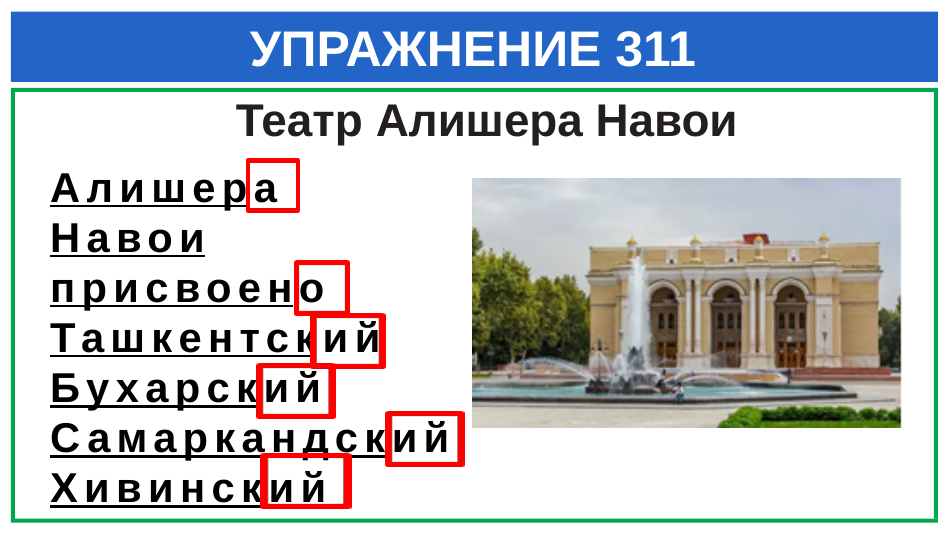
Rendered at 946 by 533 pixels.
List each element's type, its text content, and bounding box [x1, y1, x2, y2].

picture [260, 453, 352, 509]
text_box [246, 158, 300, 212]
title УПРАЖНЕНИЕ 311 [49, 16, 897, 68]
picture [385, 410, 466, 467]
list Театр Алишера Навои [22, 91, 923, 147]
picture [472, 178, 903, 429]
text_box Алишера Навои присвоено Ташкентский Бухарский Самаркандский Хивинский [35, 153, 946, 519]
picture [255, 260, 387, 419]
